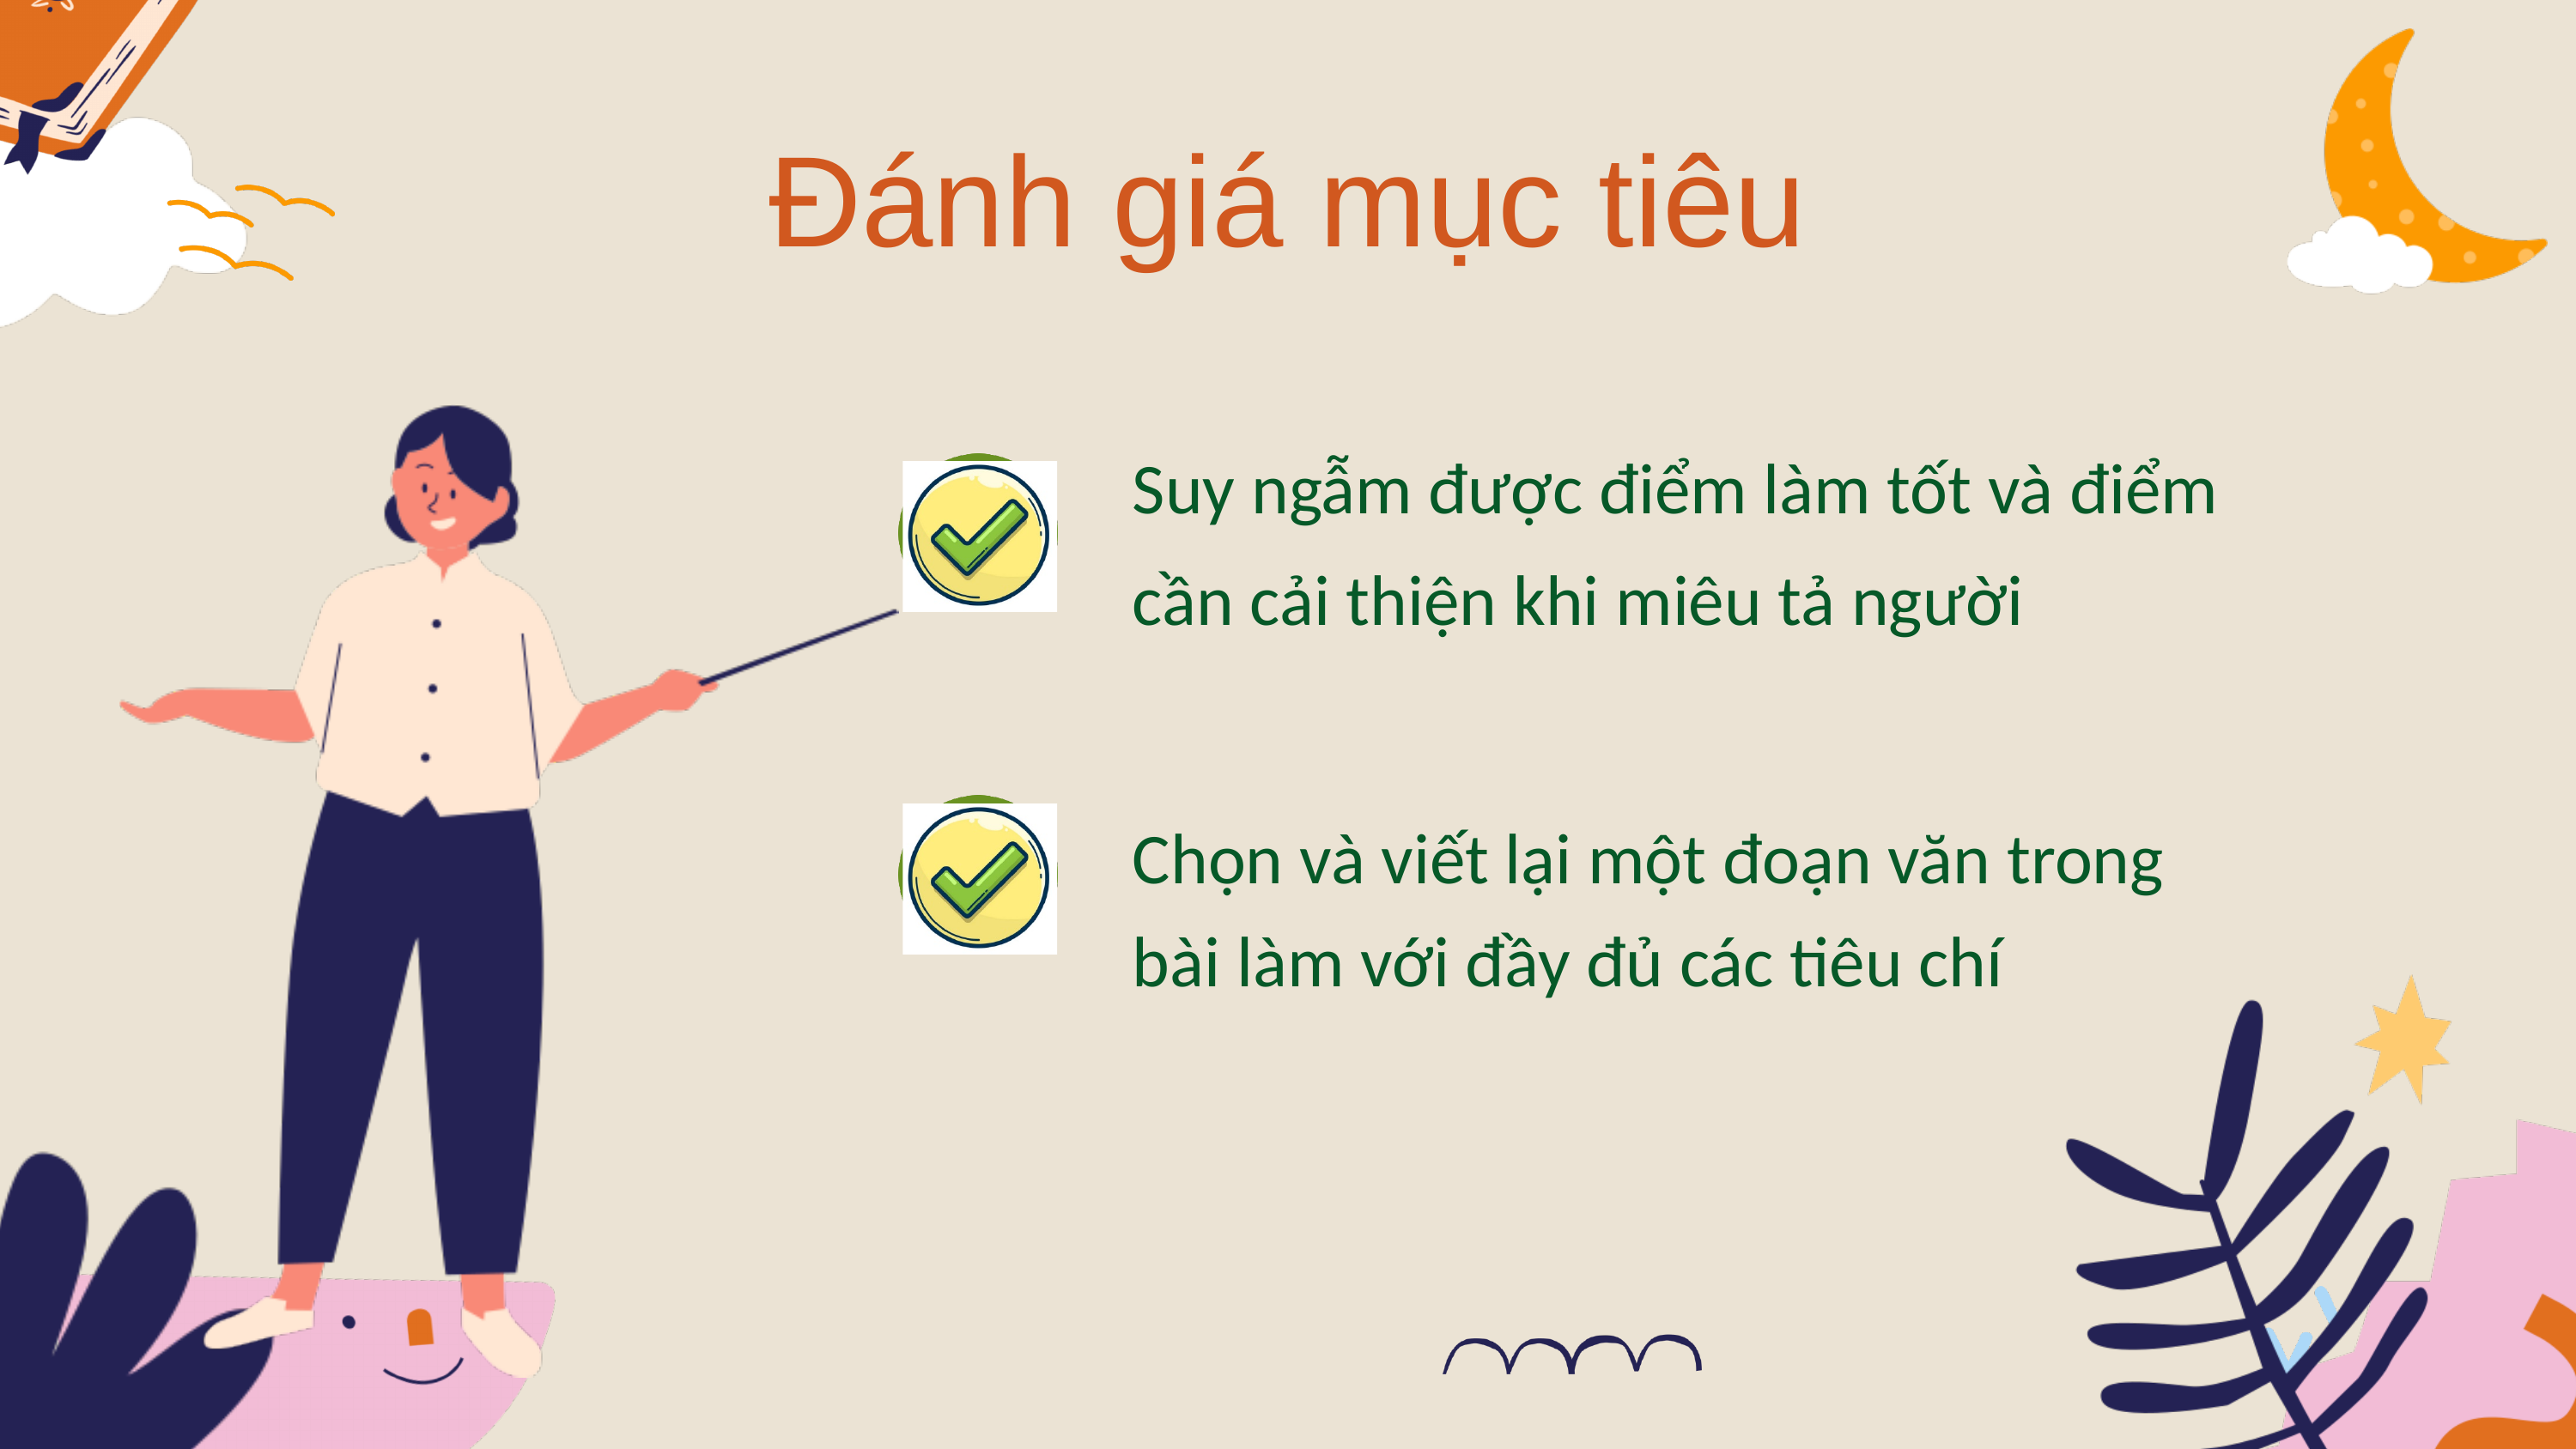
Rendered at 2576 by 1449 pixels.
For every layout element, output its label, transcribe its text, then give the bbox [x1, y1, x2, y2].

text_box Chọn và viết lại một đoạn văn trong bài làm với đầy đủ các tiêu chí [1132, 795, 2208, 1002]
text_box Suy ngẫm được điểm làm tốt và điểm cần cải thiện khi miêu tả người [1132, 416, 2287, 640]
picture [1443, 1333, 1702, 1374]
text_box Đánh giá mục tiêu [414, 118, 2162, 273]
picture [2286, 28, 2548, 298]
picture [2061, 973, 2576, 1449]
picture [0, 0, 335, 330]
picture [0, 404, 1058, 1449]
